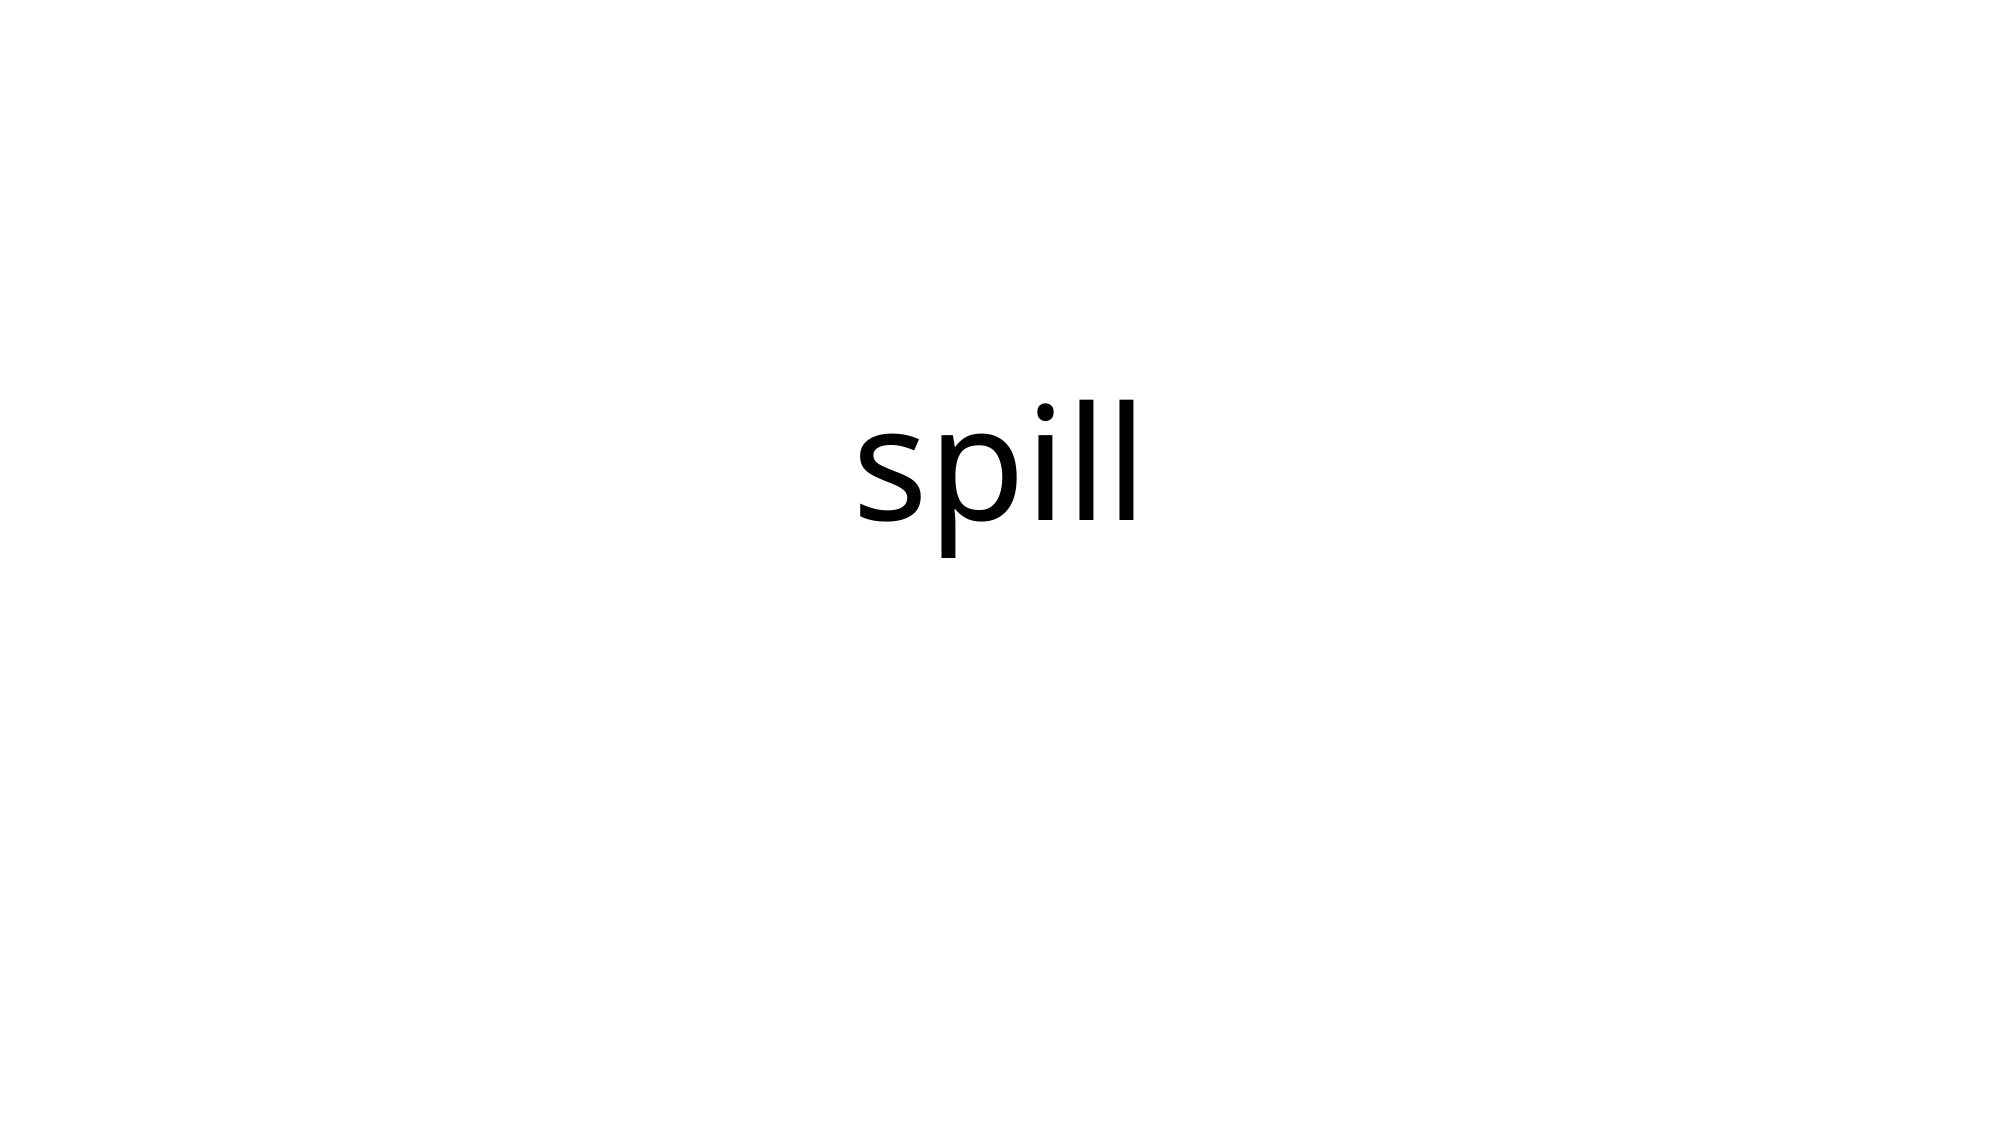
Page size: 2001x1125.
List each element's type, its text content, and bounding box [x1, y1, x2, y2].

title spill [362, 375, 1638, 563]
